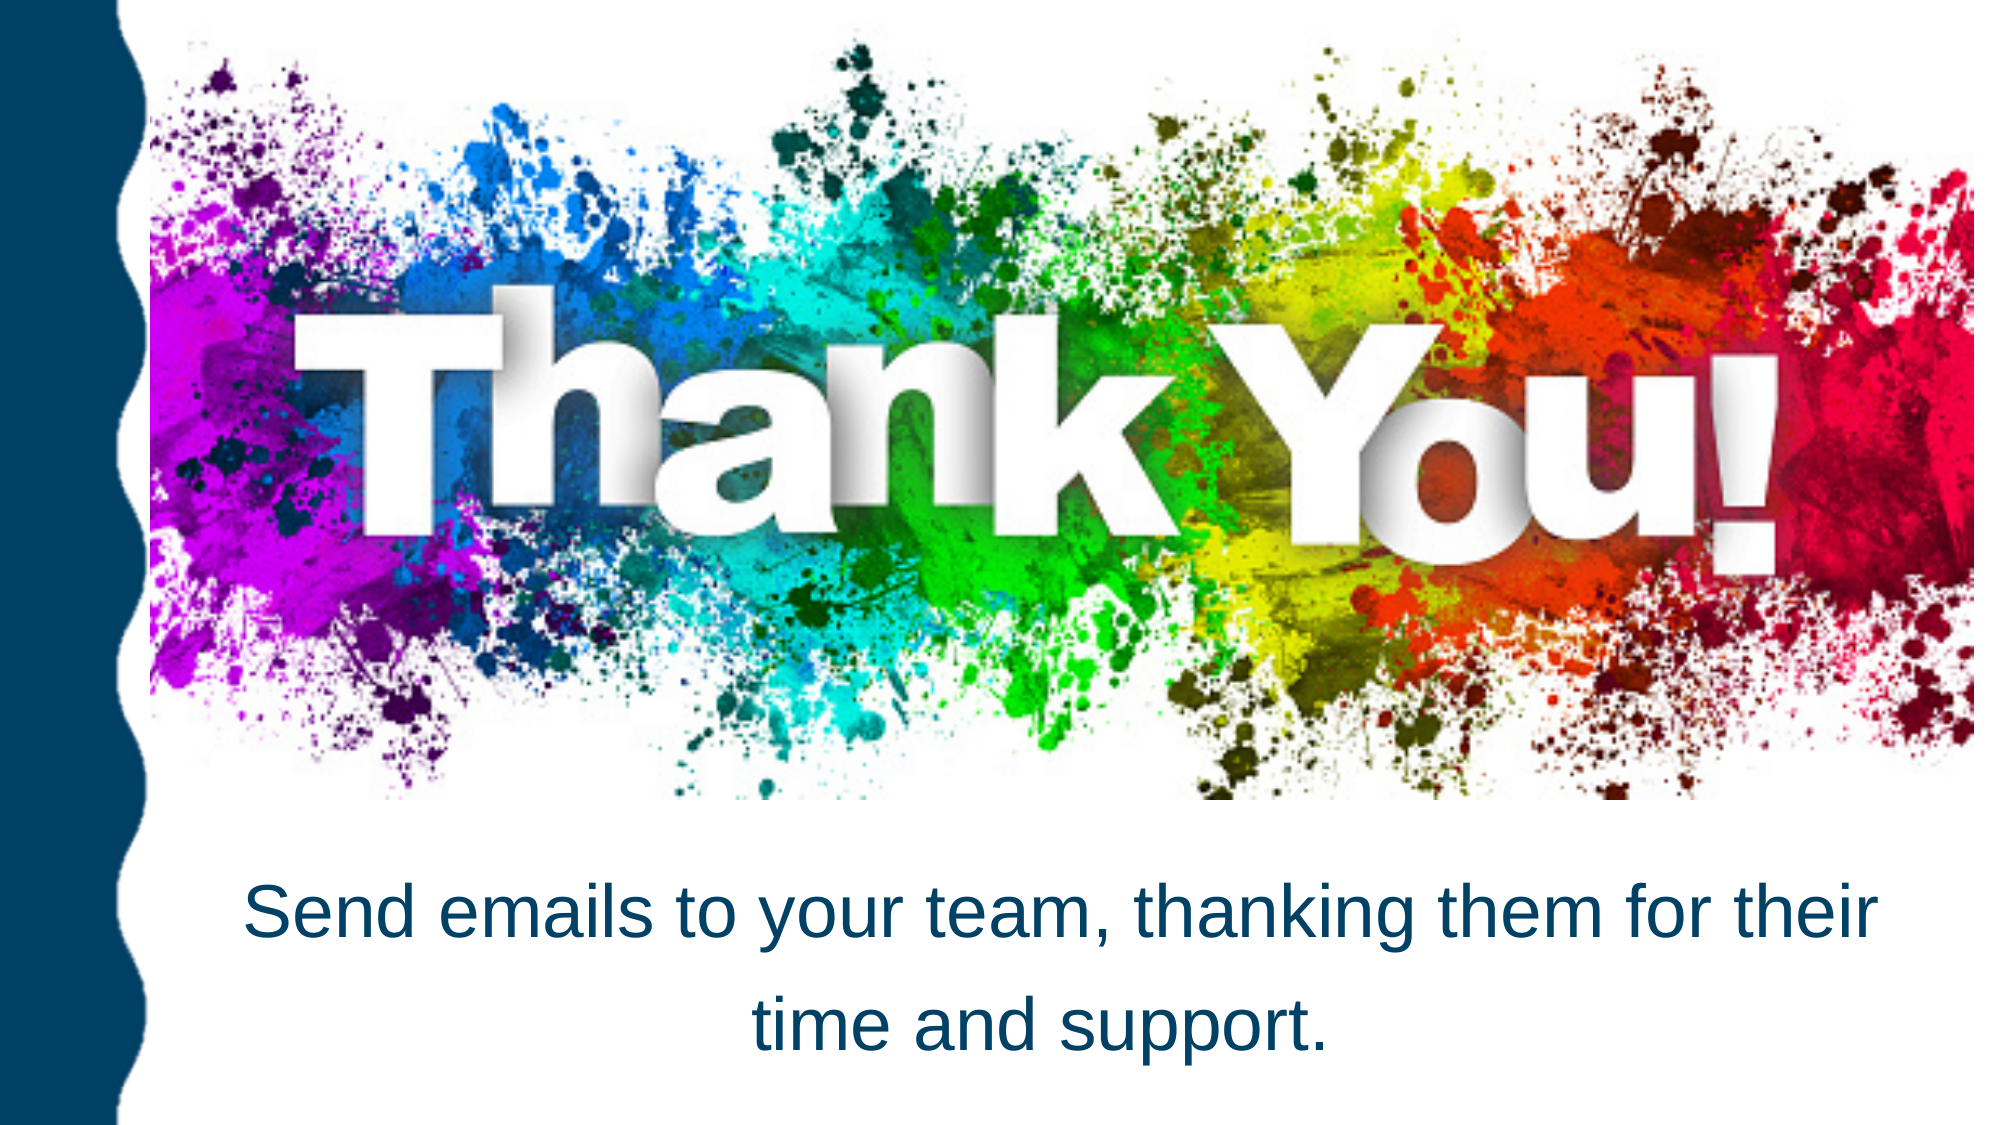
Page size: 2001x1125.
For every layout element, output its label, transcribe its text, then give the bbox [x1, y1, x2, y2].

subtitle Send emails to your team, thanking them for their time and support. [163, 833, 1960, 1082]
picture [0, 0, 1974, 1125]
